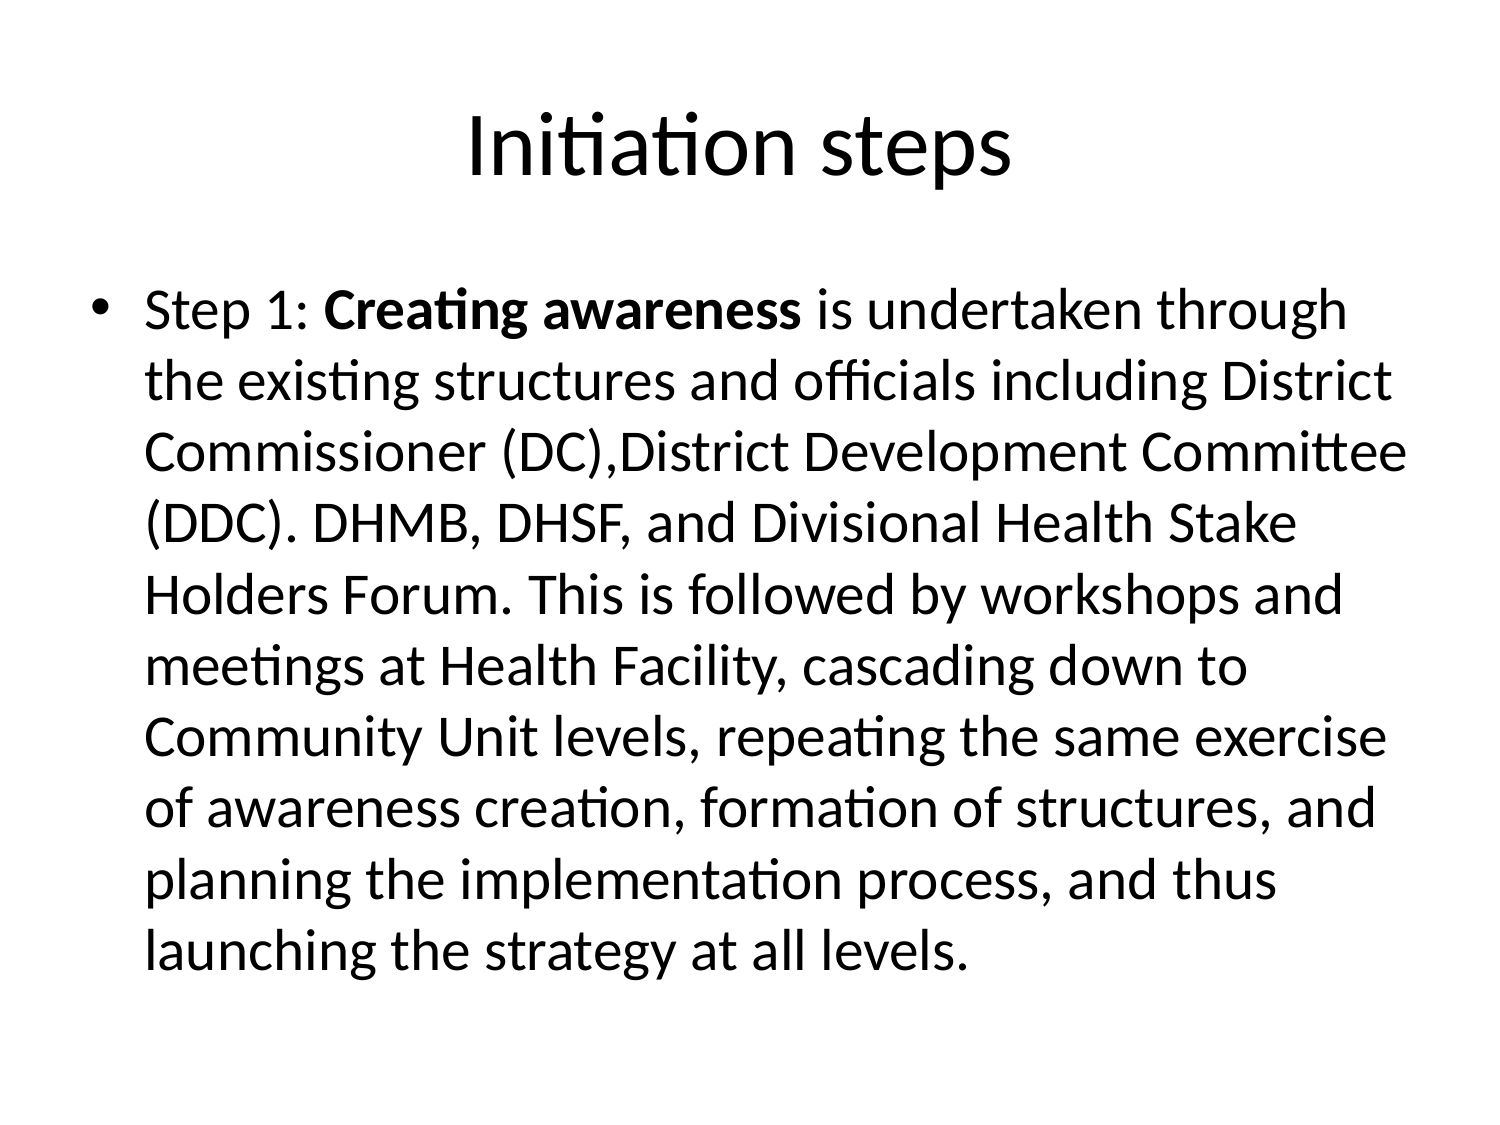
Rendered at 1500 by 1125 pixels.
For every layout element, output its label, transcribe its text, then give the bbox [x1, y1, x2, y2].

title Initiation steps [75, 45, 1425, 233]
list Step 1: Creating awareness is undertaken through the existing structures and officials including District Commissioner (DC),District Development Committee (DDC). DHMB, DHSF, and Divisional Health Stake Holders Forum. This is followed by workshops and meetings at Health Facility, cascading down to Community Unit levels, repeating the same exercise of awareness creation, formation of structures, and planning the implementation process, and thus launching the strategy at all levels. [75, 262, 1425, 1005]
